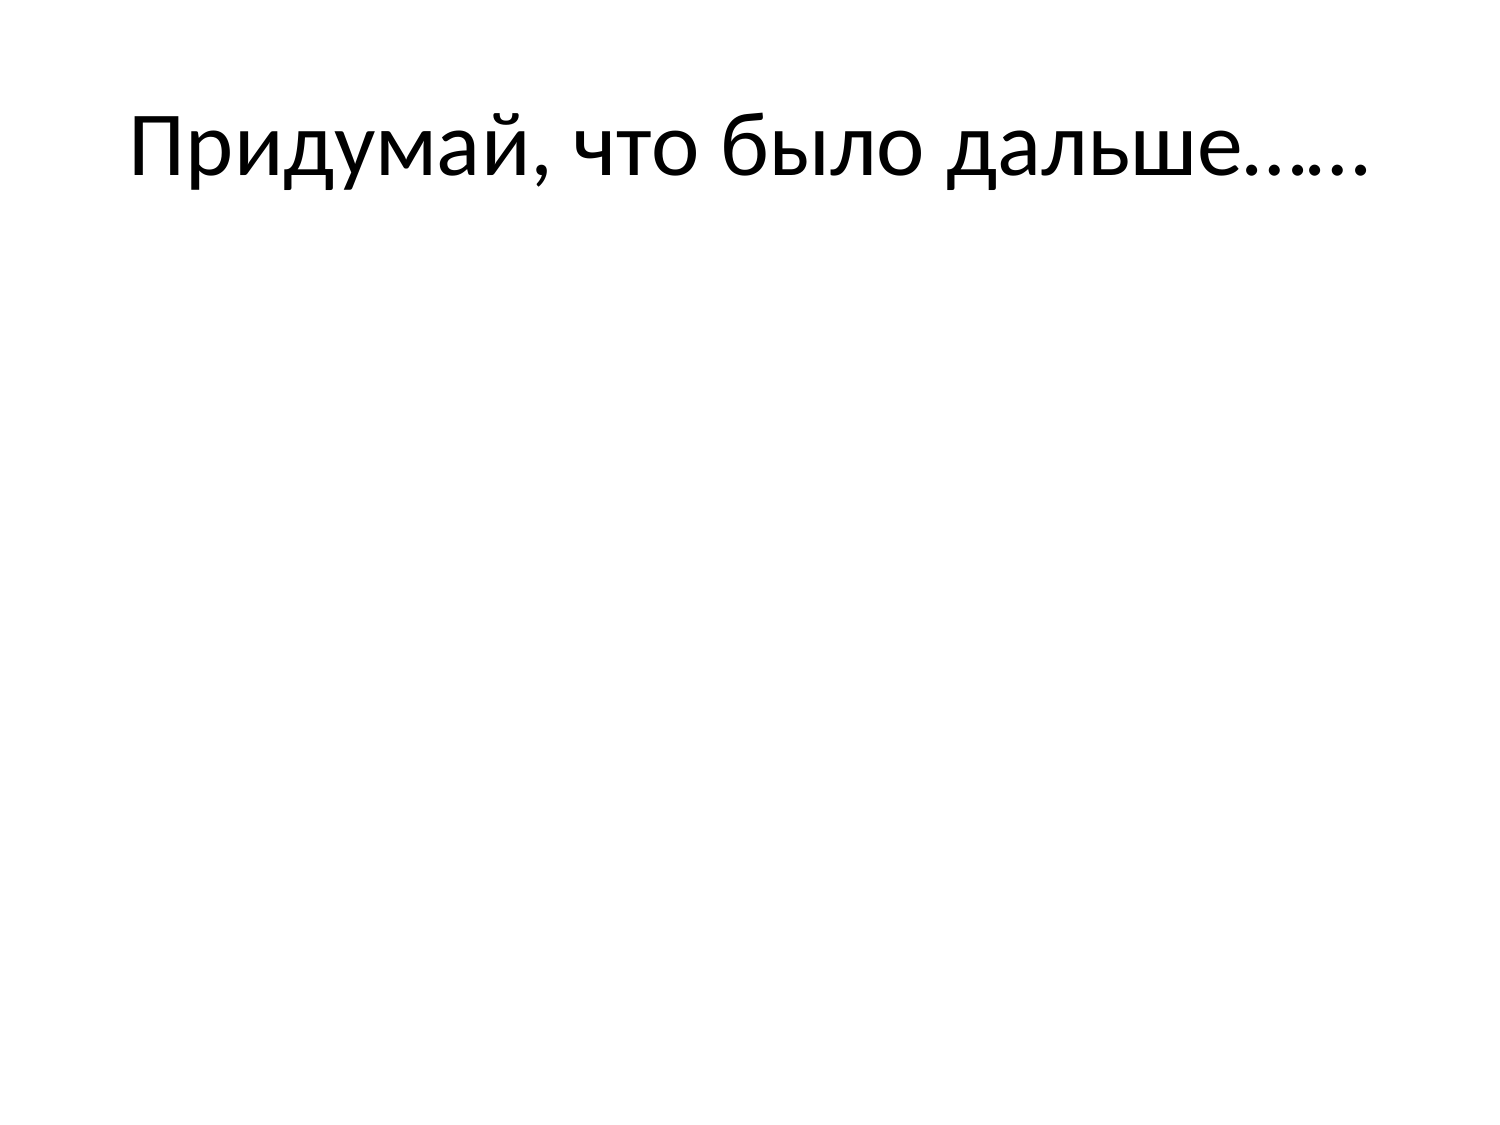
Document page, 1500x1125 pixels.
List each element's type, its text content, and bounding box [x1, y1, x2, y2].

title Придумай, что было дальше…… [75, 45, 1425, 233]
